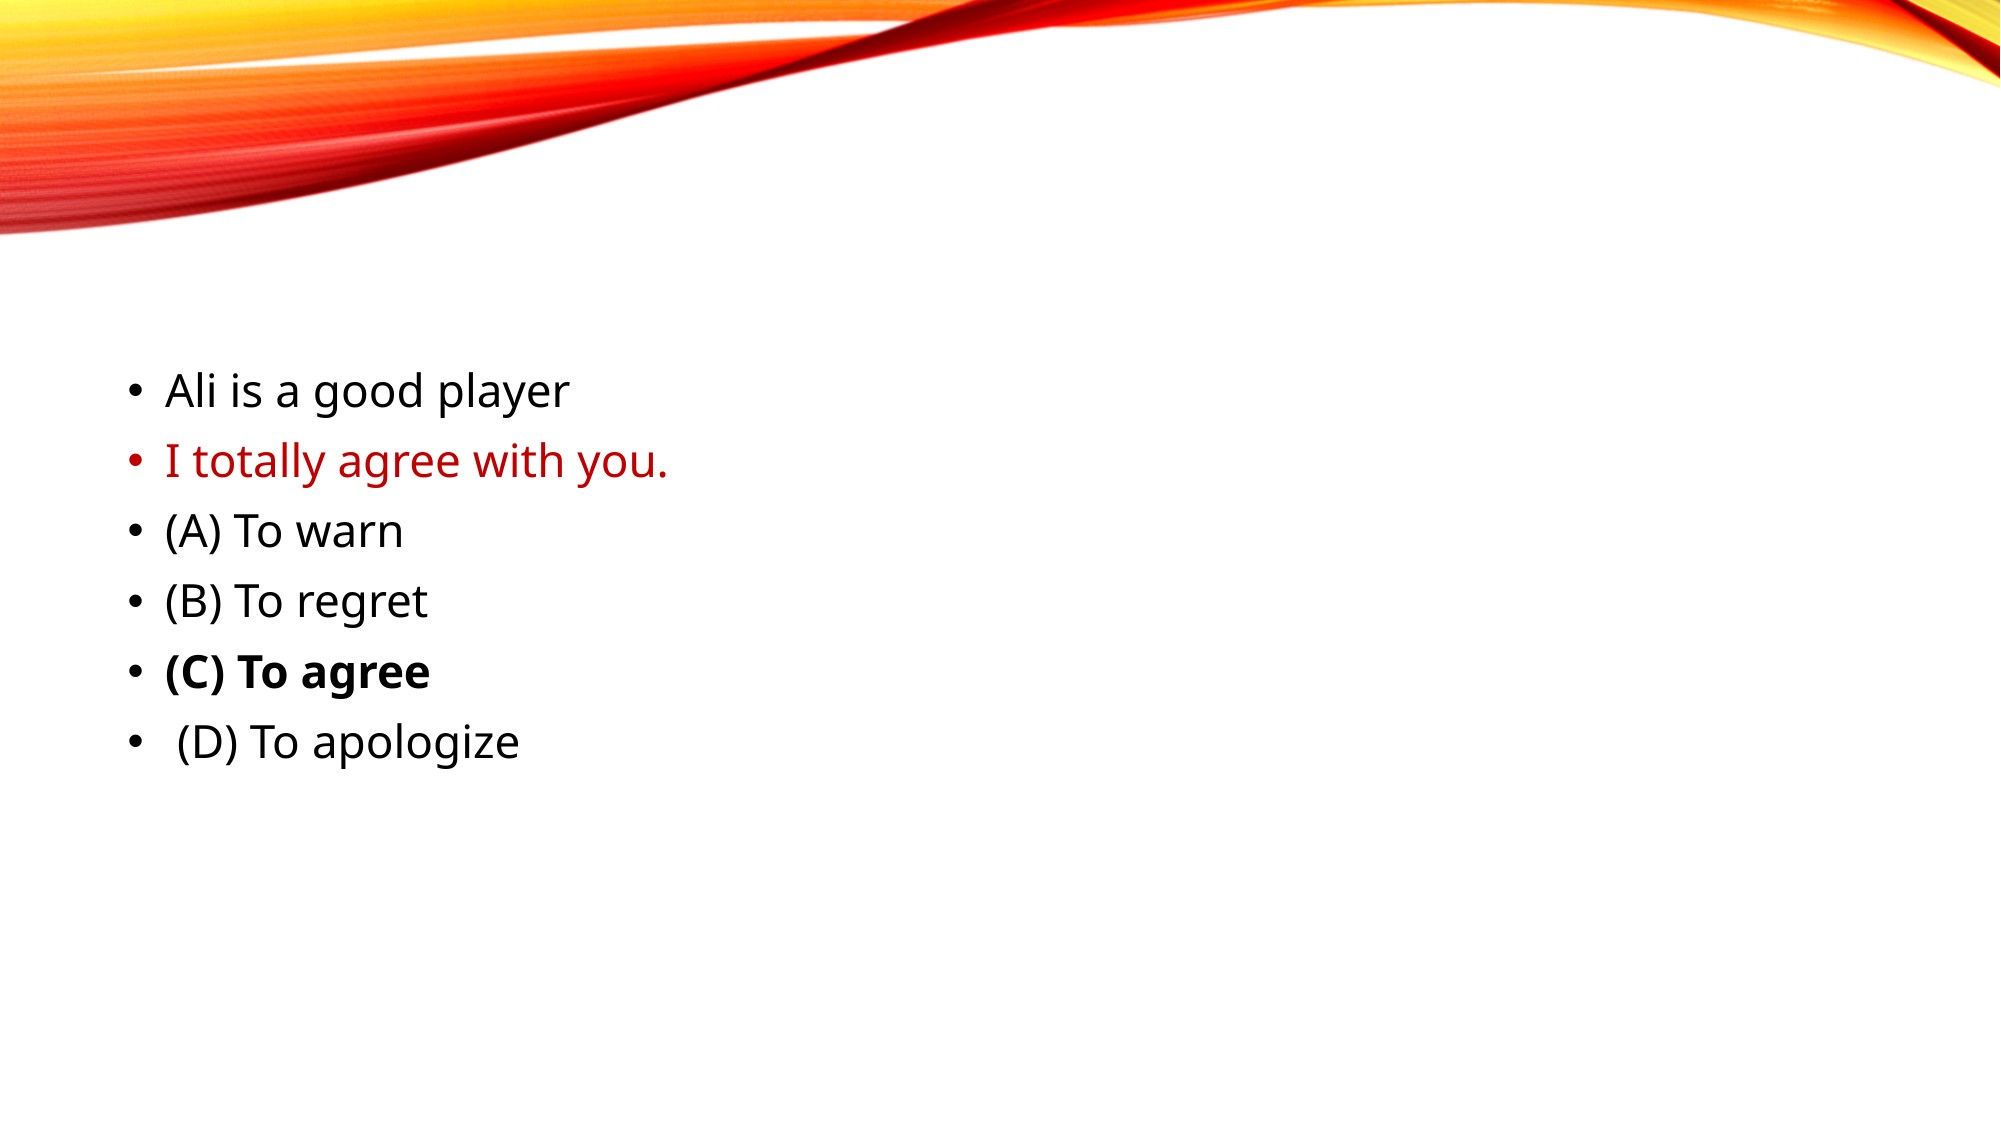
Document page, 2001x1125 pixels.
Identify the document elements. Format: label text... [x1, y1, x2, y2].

picture [0, 0, 2000, 237]
list Ali is a good player I totally agree with you. (A) To warn (B) To regret (C) To agree (D) To apologize [112, 360, 1888, 1021]
